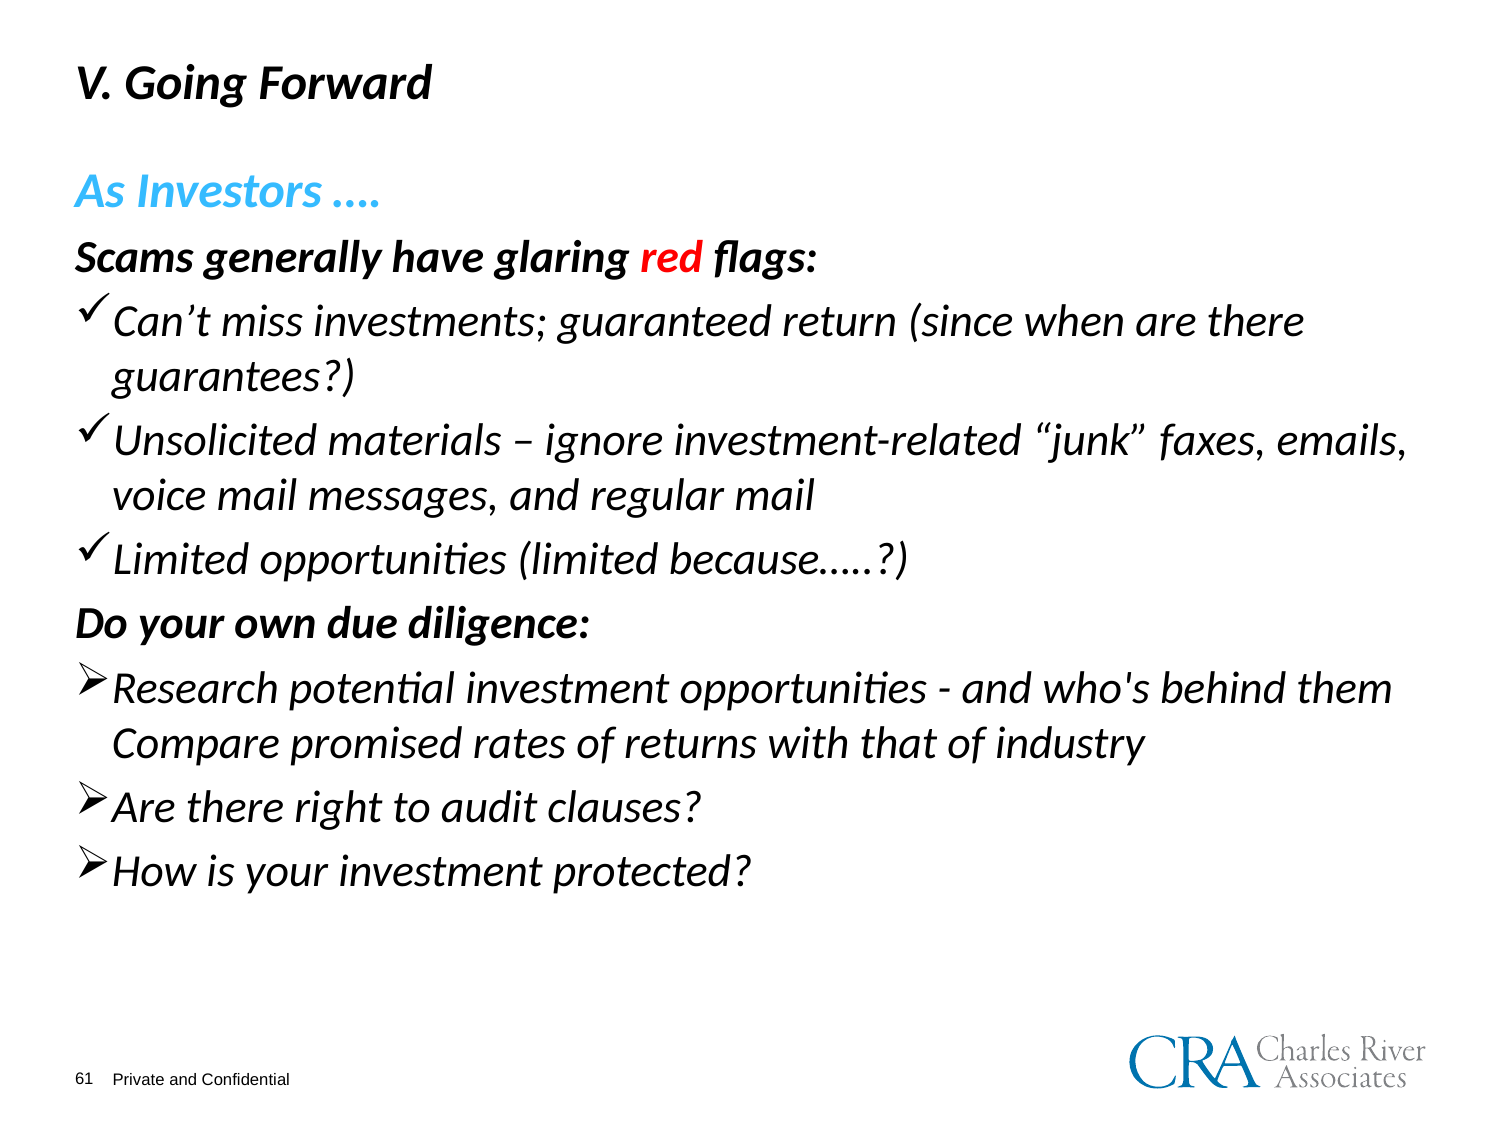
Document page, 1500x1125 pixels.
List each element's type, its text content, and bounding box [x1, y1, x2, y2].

list As Investors …. Scams generally have glaring red flags: Can’t miss investments; guaranteed return (since when are there guarantees?) Unsolicited materials – ignore investment-related “junk” faxes, emails, voice mail messages, and regular mail Limited opportunities (limited because…..?) Do your own due diligence: Research potential investment opportunities - and who's behind them Compare promised rates of returns with that of industry Are there right to audit clauses? How is your investment protected? [74, 137, 1438, 988]
slide_number 61 [75, 1051, 122, 1088]
title V. Going Forward [74, 49, 1426, 113]
